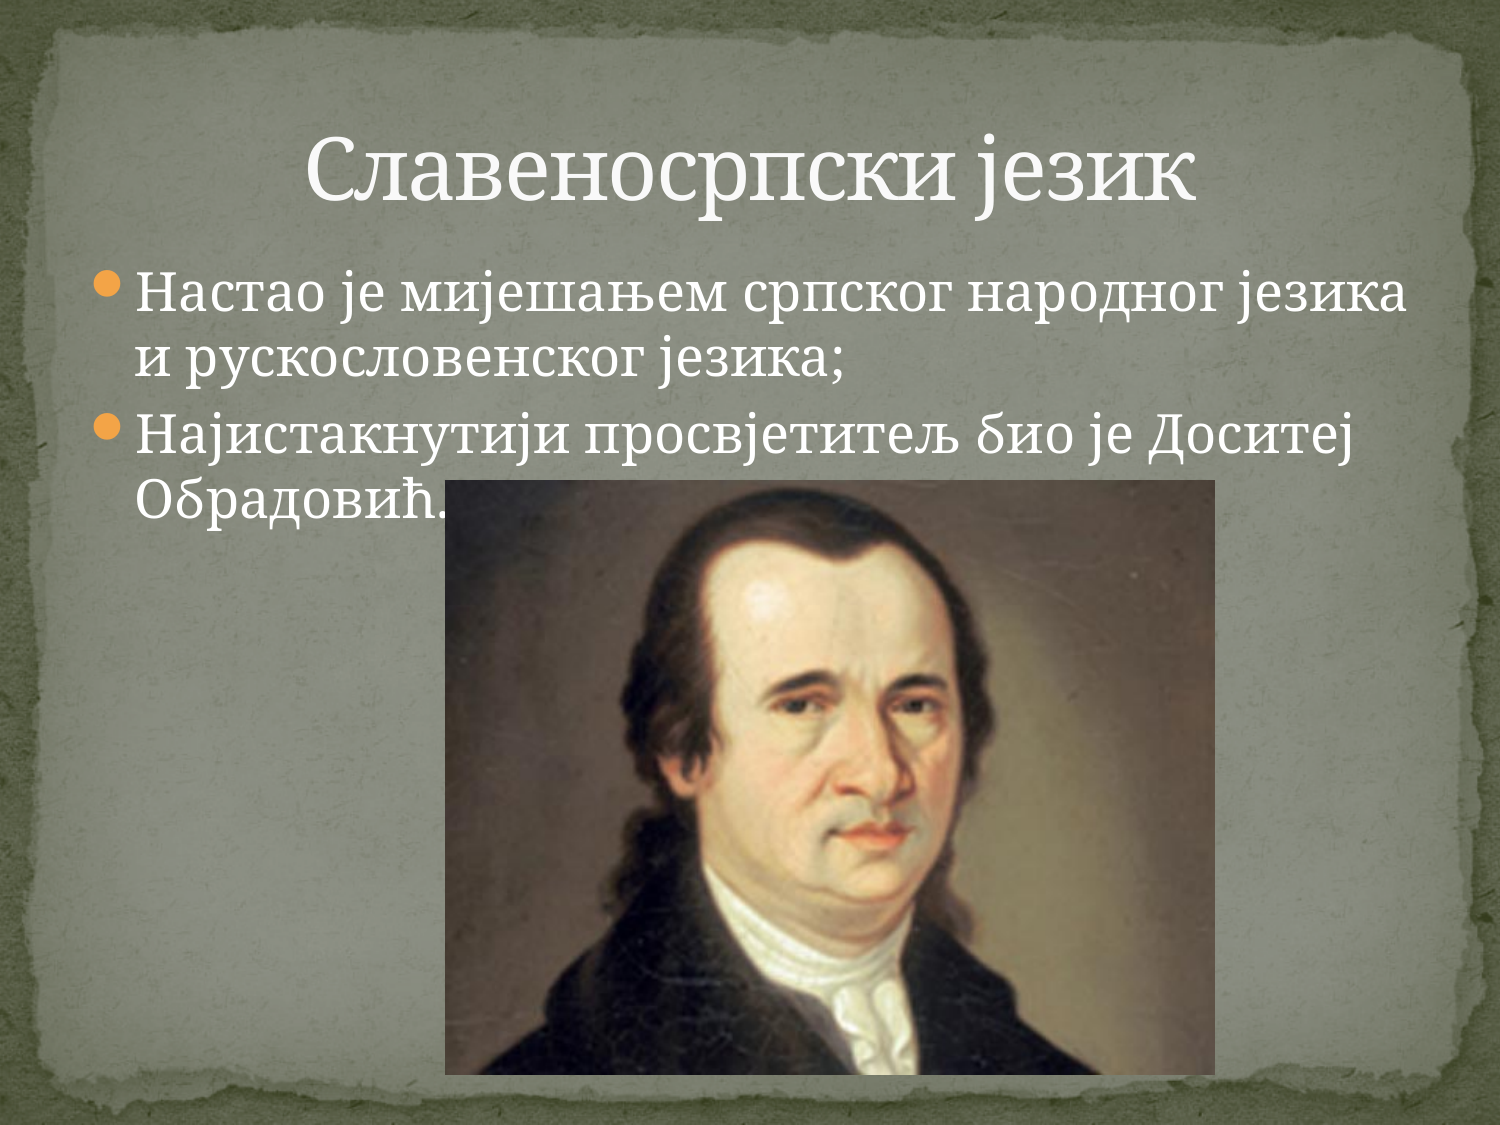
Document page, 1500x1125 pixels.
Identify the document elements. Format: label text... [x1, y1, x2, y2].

list Настао је мијешањем српског народног језика и рускословенског језика; Најистакнутији просвјетитељ био је Доситеј Обрадовић. [75, 249, 1425, 1000]
title Славеносрпски језик [74, 24, 1425, 225]
picture [445, 480, 1215, 1075]
